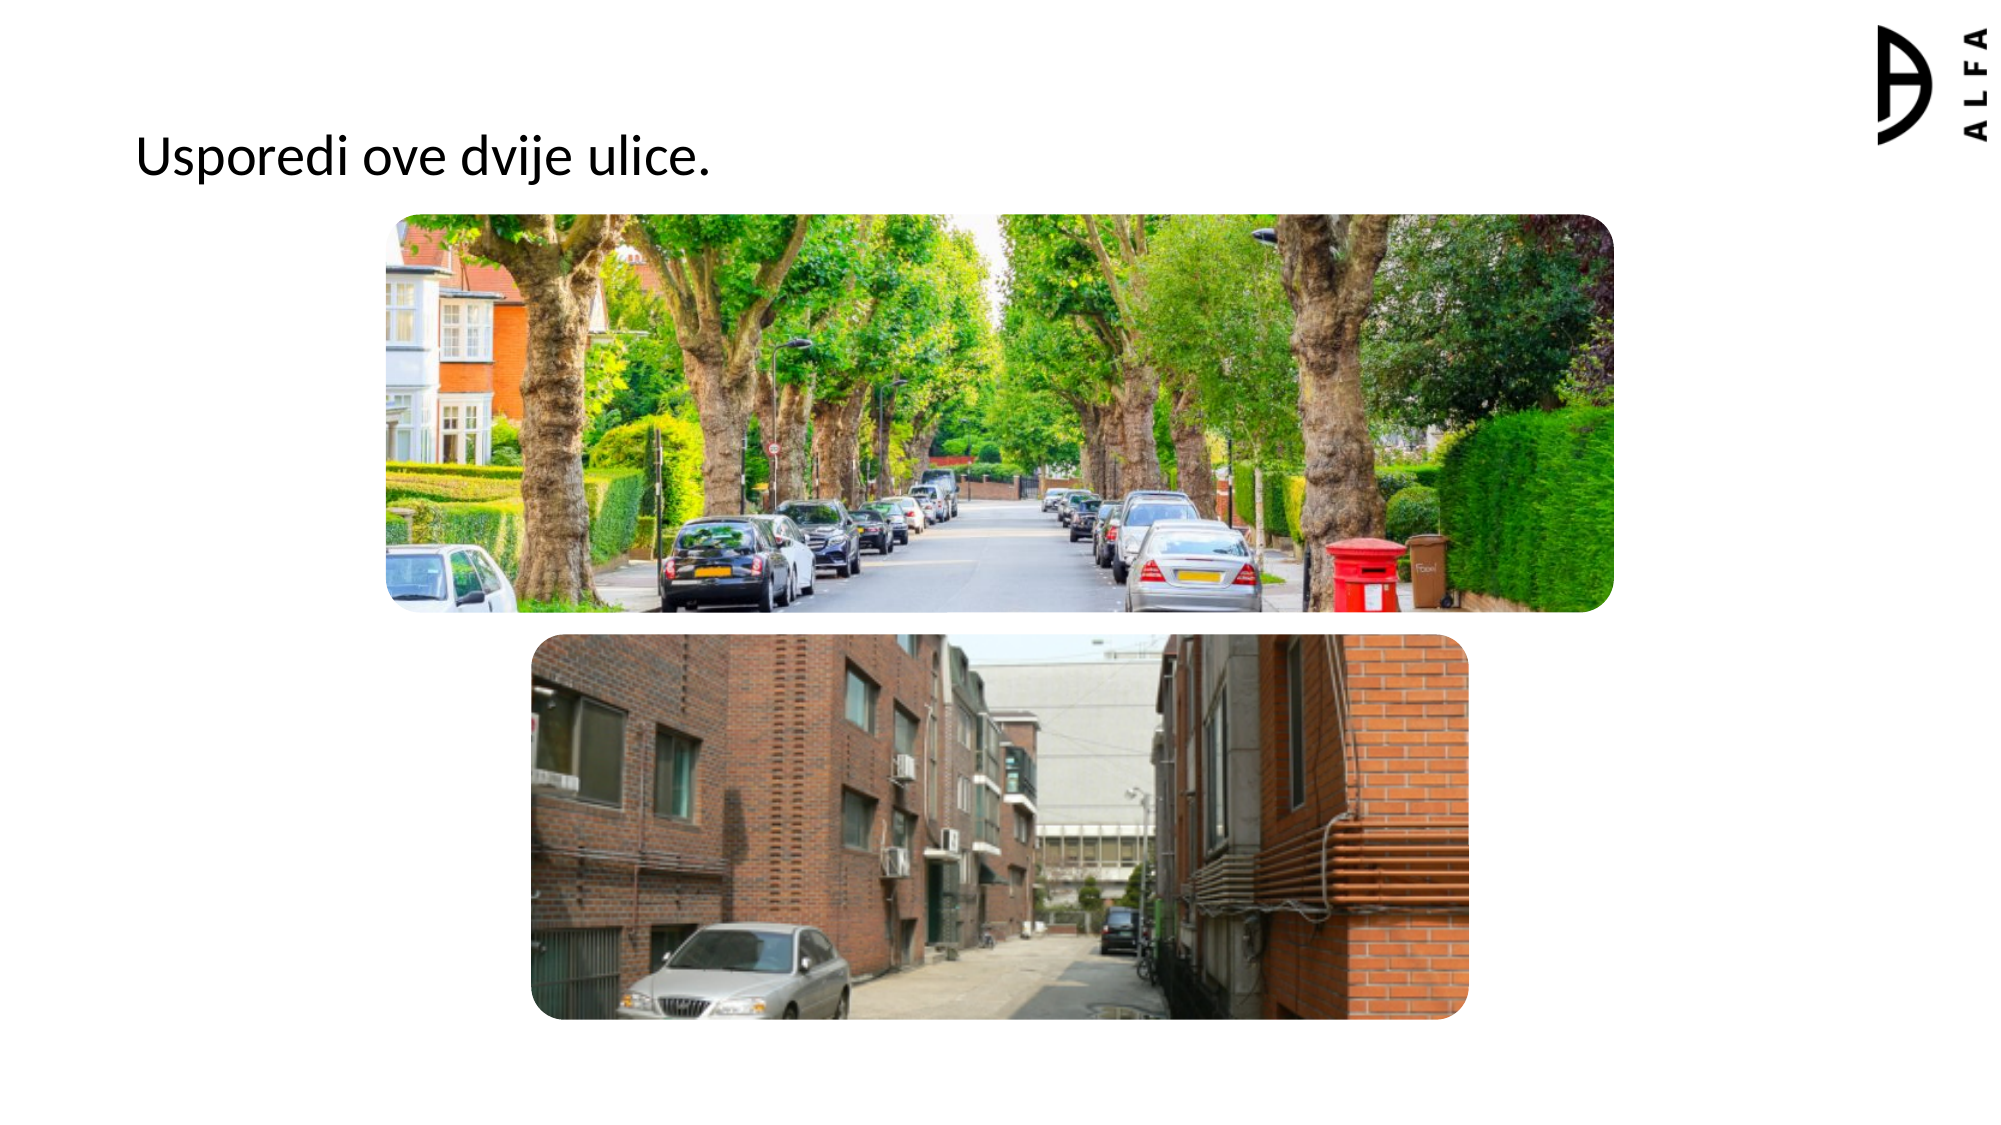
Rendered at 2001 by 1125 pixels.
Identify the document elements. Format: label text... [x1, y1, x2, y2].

text_box Usporedi ove dvije ulice. [121, 105, 801, 195]
picture [531, 634, 1469, 1020]
picture [385, 214, 1614, 613]
picture [1859, 0, 2000, 162]
